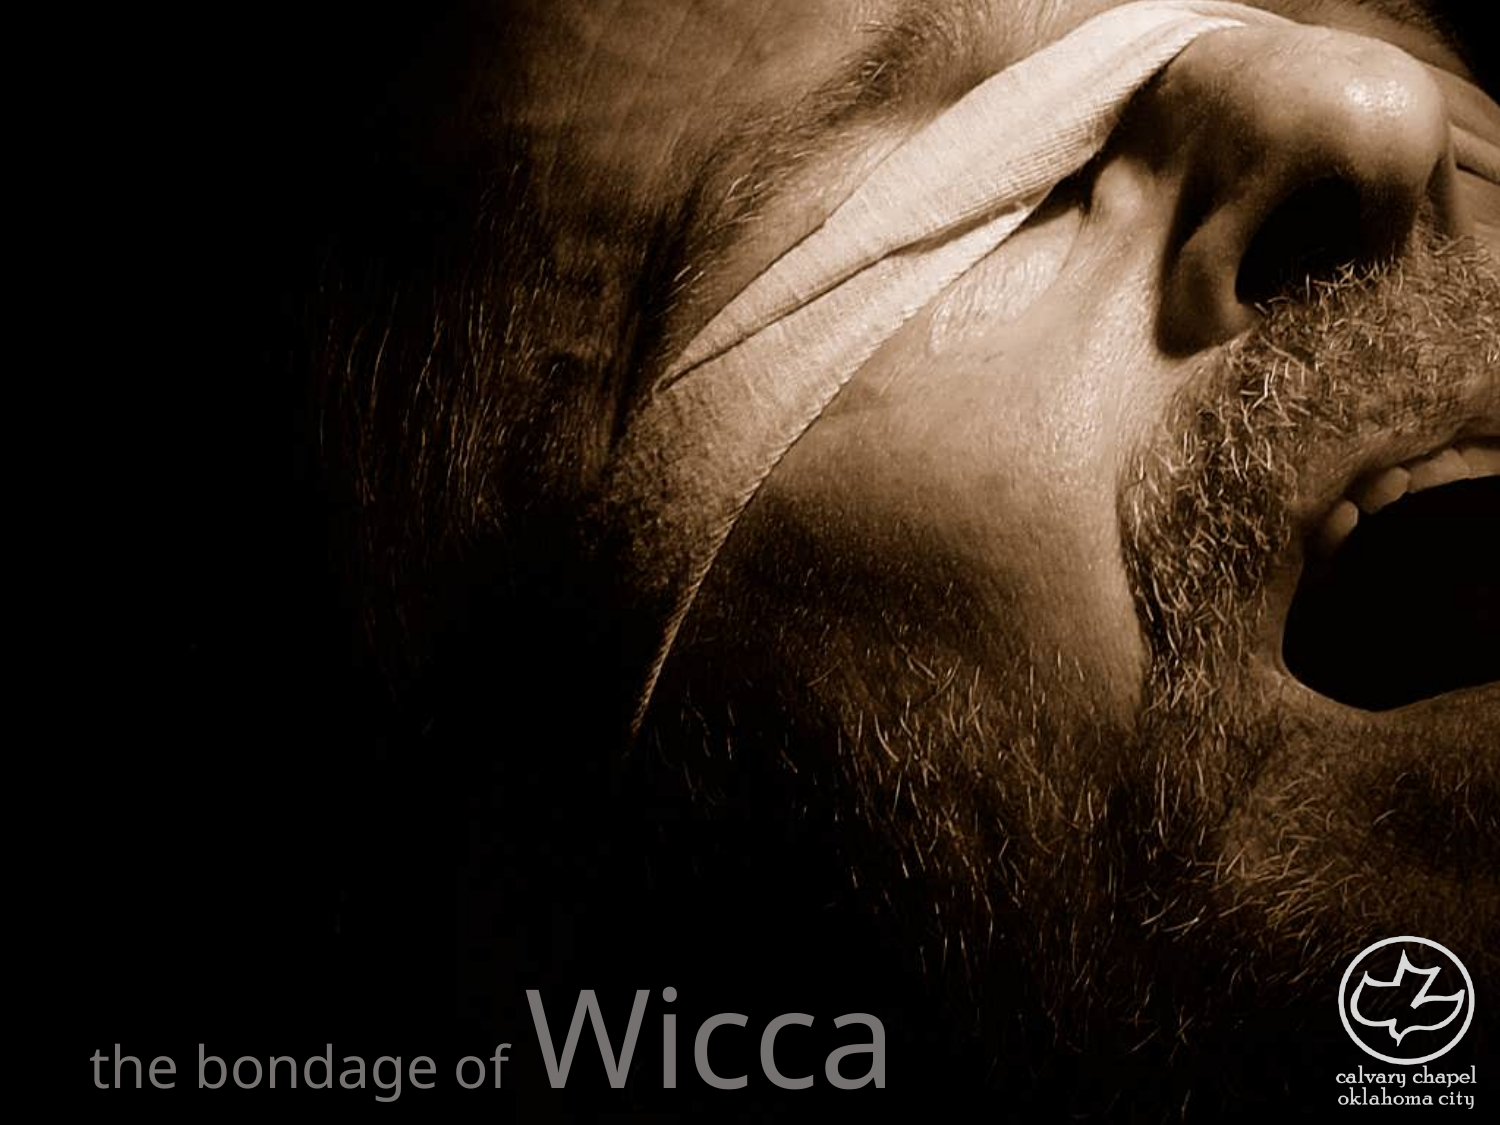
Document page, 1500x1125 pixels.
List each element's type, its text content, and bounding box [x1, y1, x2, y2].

text_box the bondage of Wicca [105, 975, 1064, 1095]
picture [0, 0, 1500, 1125]
